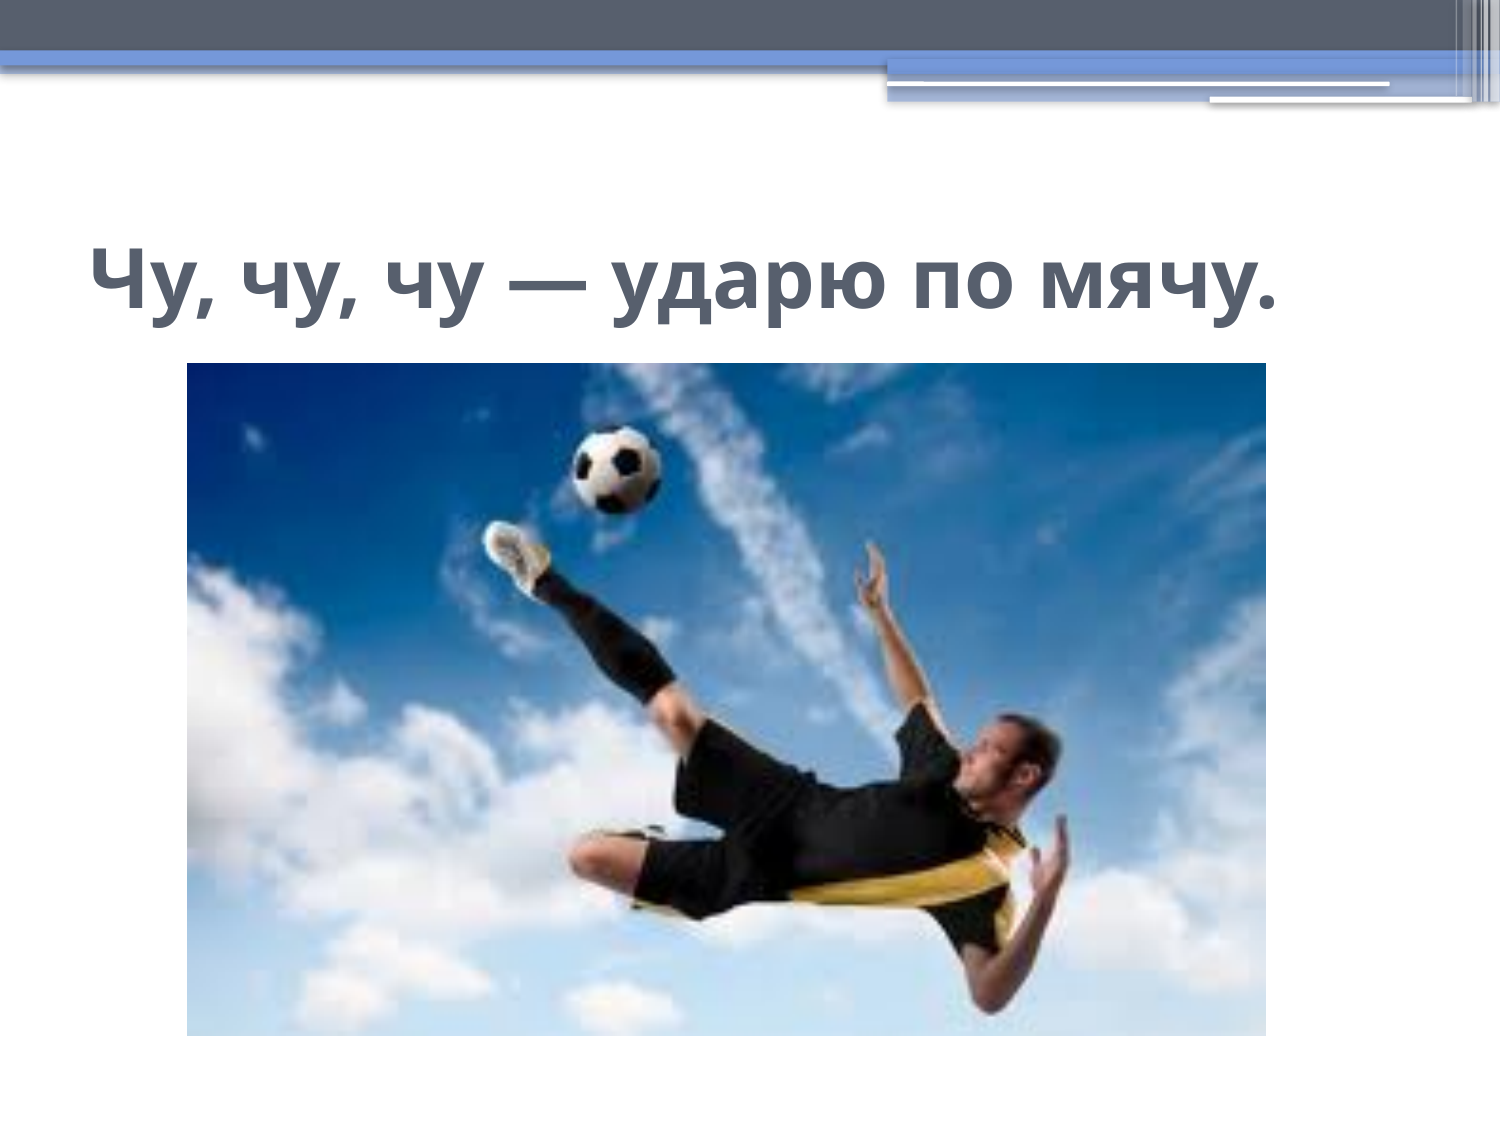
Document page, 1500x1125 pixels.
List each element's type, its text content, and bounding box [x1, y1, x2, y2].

title Чу, чу, чу — ударю по мячу. [75, 187, 1425, 363]
picture [187, 362, 1266, 1036]
